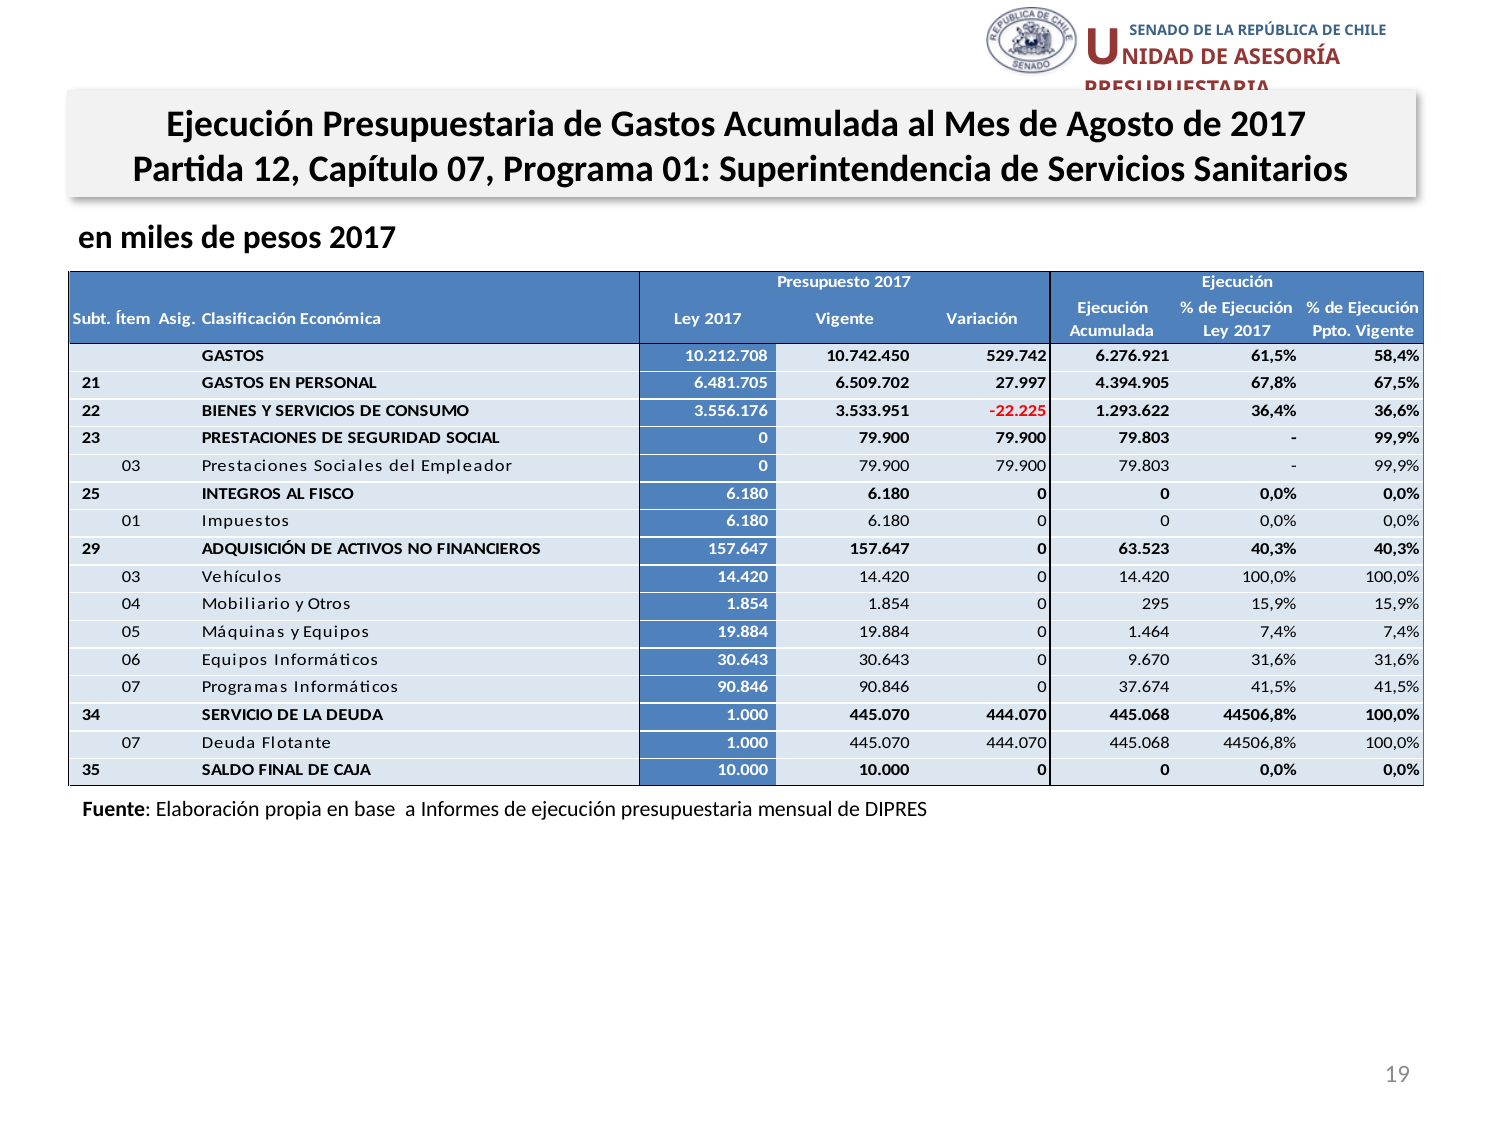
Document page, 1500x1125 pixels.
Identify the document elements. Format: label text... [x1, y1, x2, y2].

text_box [67, 270, 1426, 788]
text_box en miles de pesos 2017 [63, 208, 1414, 273]
footer Fuente: Elaboración propia en base a Informes de ejecución presupuestaria mensual de DIPRES [67, 786, 1447, 844]
picture [986, 7, 1079, 76]
slide_number 19 [1074, 1042, 1425, 1103]
text_box Ejecución Presupuestaria de Gastos Acumulada al Mes de Agosto de 2017 Partida 12, Capítulo 07, Programa 01: Superintendencia de Servicios Sanitarios [67, 90, 1415, 197]
